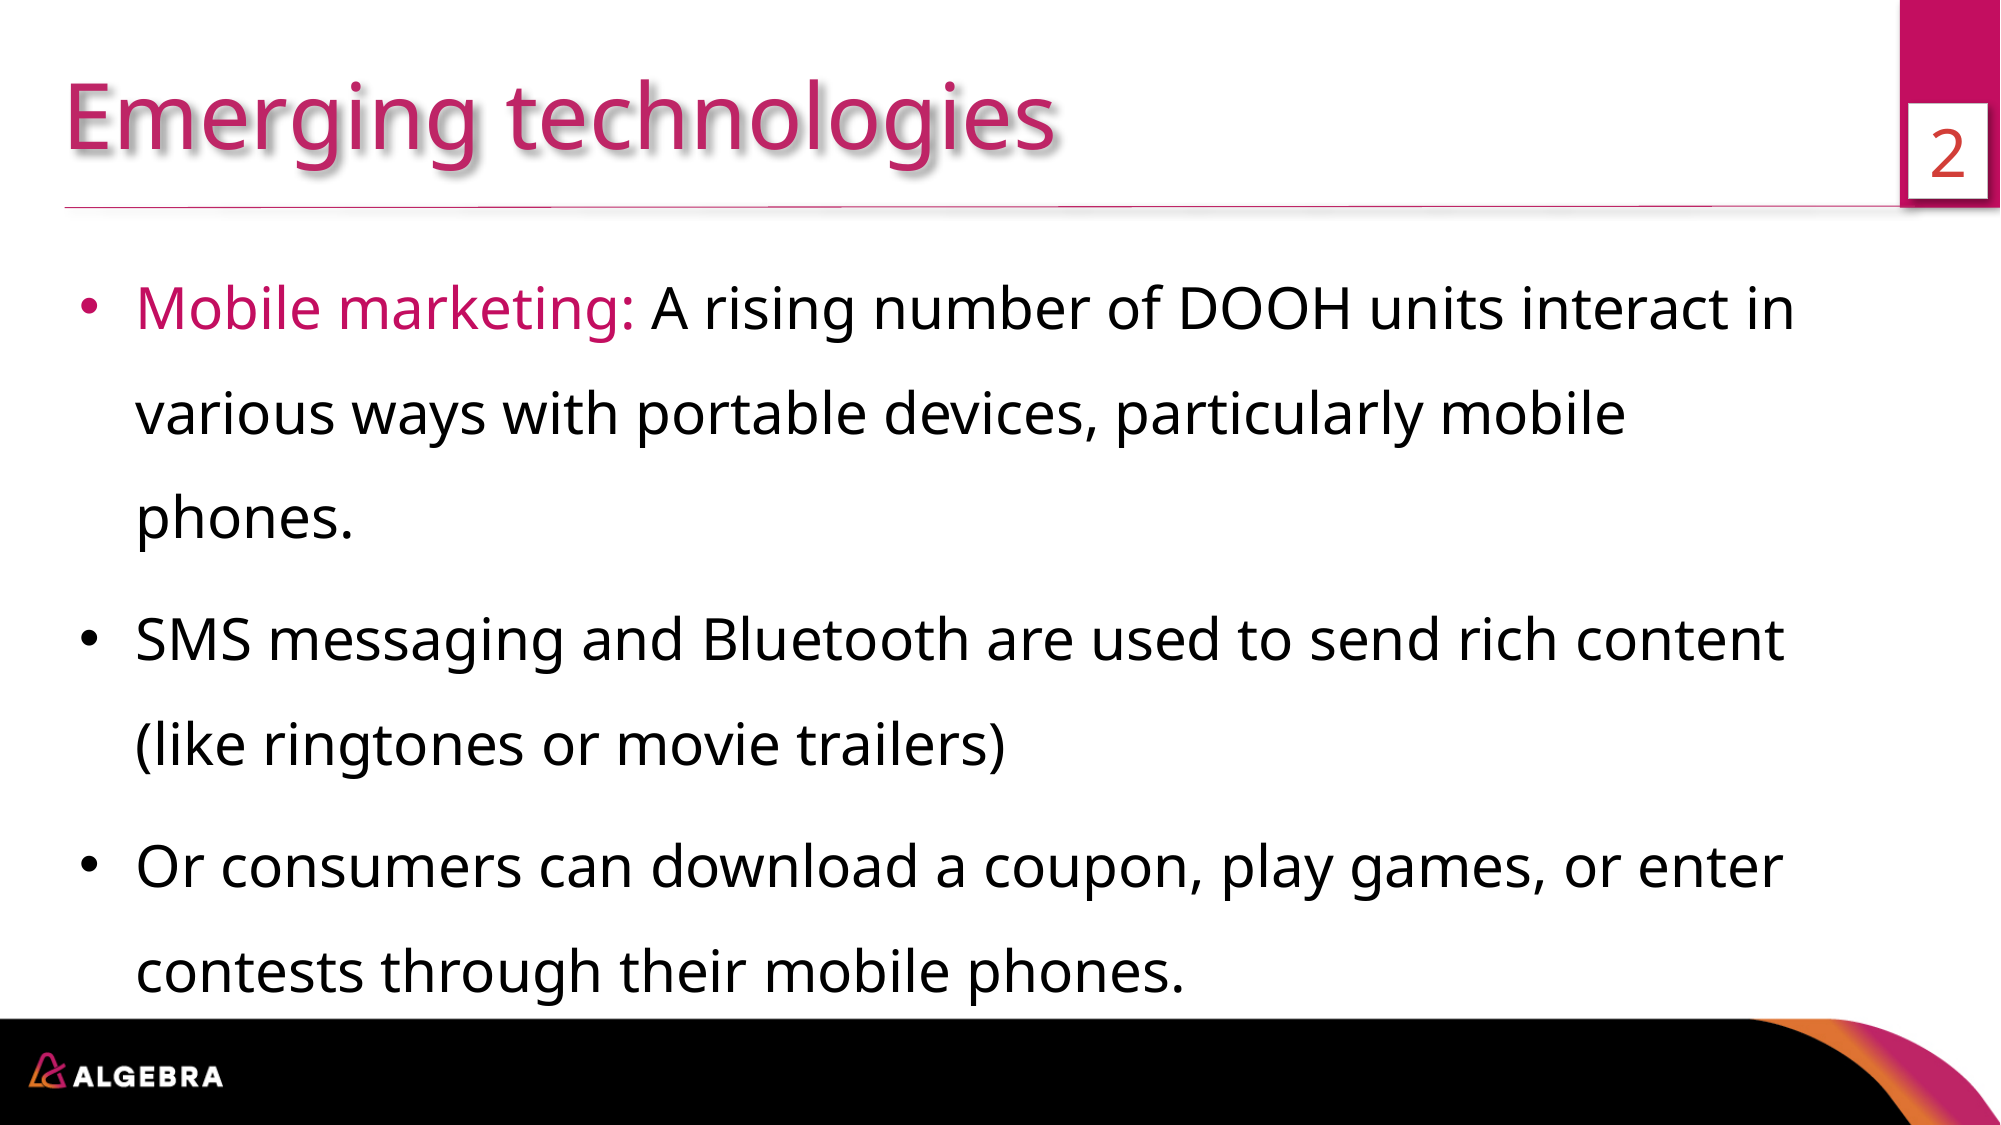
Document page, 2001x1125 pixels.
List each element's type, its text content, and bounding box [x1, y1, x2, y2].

text_box Mobile marketing: A rising number of DOOH units interact in various ways with portable devices, particularly mobile phones. SMS messaging and Bluetooth are used to send rich content (like ringtones or movie trailers) Or consumers can download a coupon, play games, or enter contests through their mobile phones. [64, 228, 1816, 1012]
picture [0, 0, 2001, 1125]
text_box 2 [1908, 103, 1988, 199]
text_box Emerging technologies [47, 50, 1715, 175]
text_box [1899, 0, 2000, 209]
